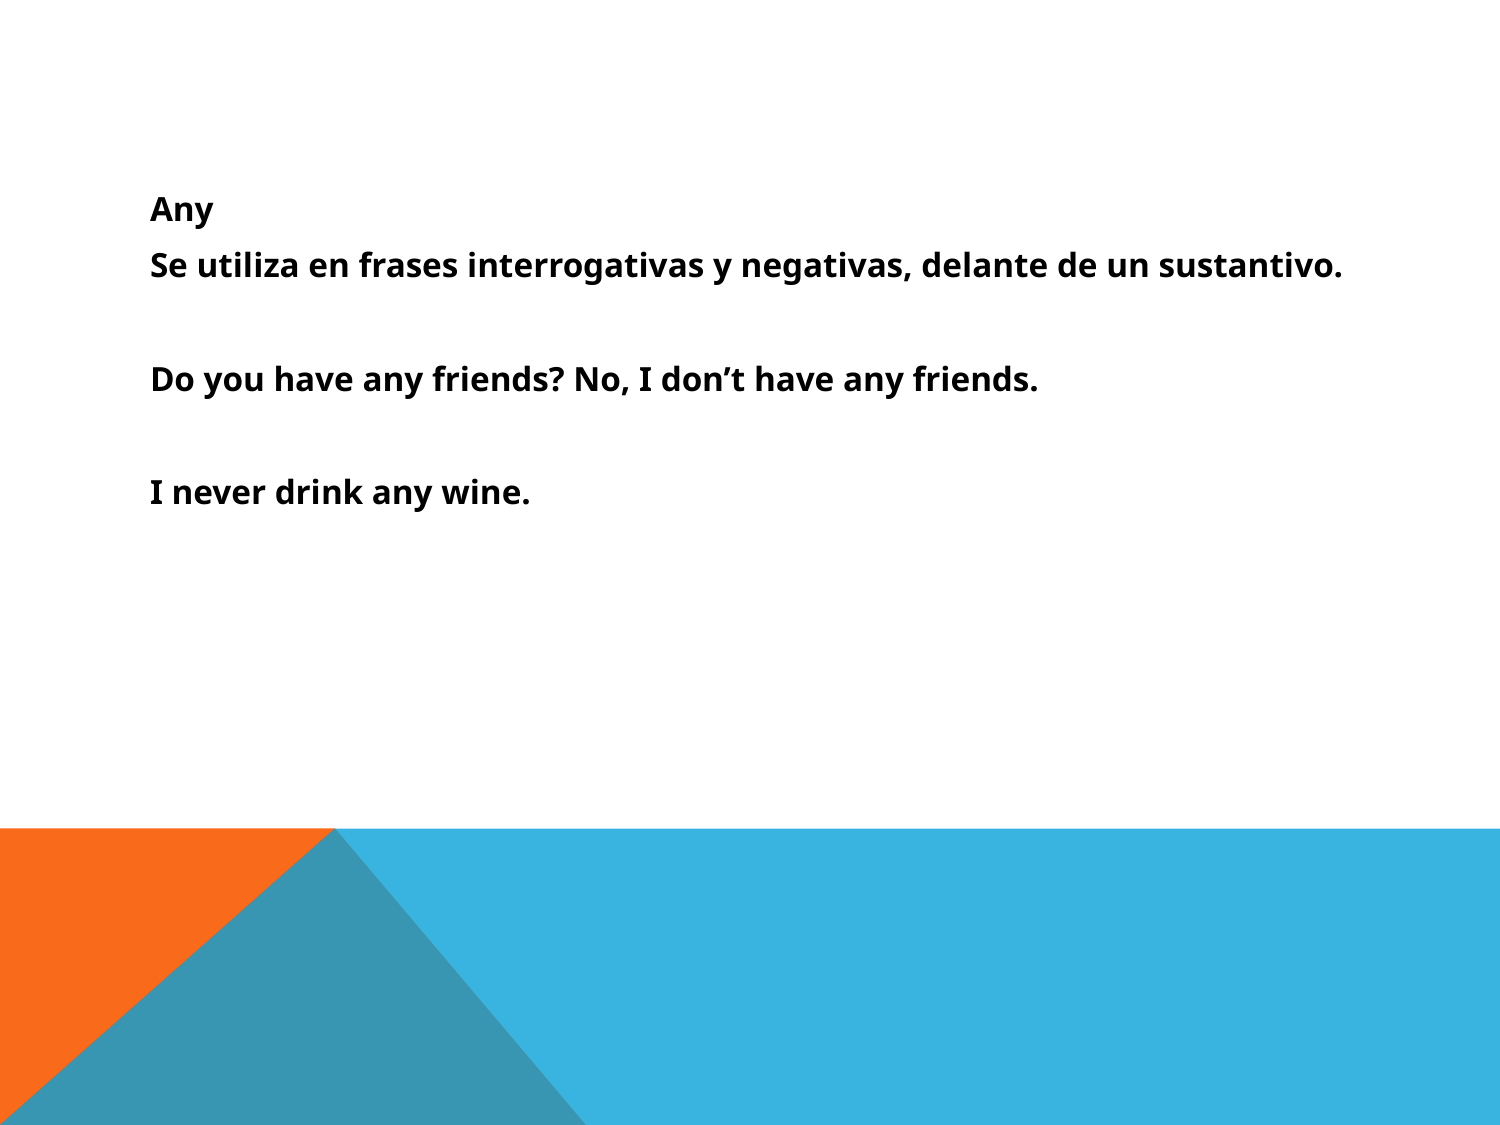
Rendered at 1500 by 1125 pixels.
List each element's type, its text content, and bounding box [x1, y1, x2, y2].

list Any Se utiliza en frases interrogativas y negativas, delante de un sustantivo. Do you have any friends? No, I don’t have any friends. I never drink any wine. [135, 180, 1369, 768]
